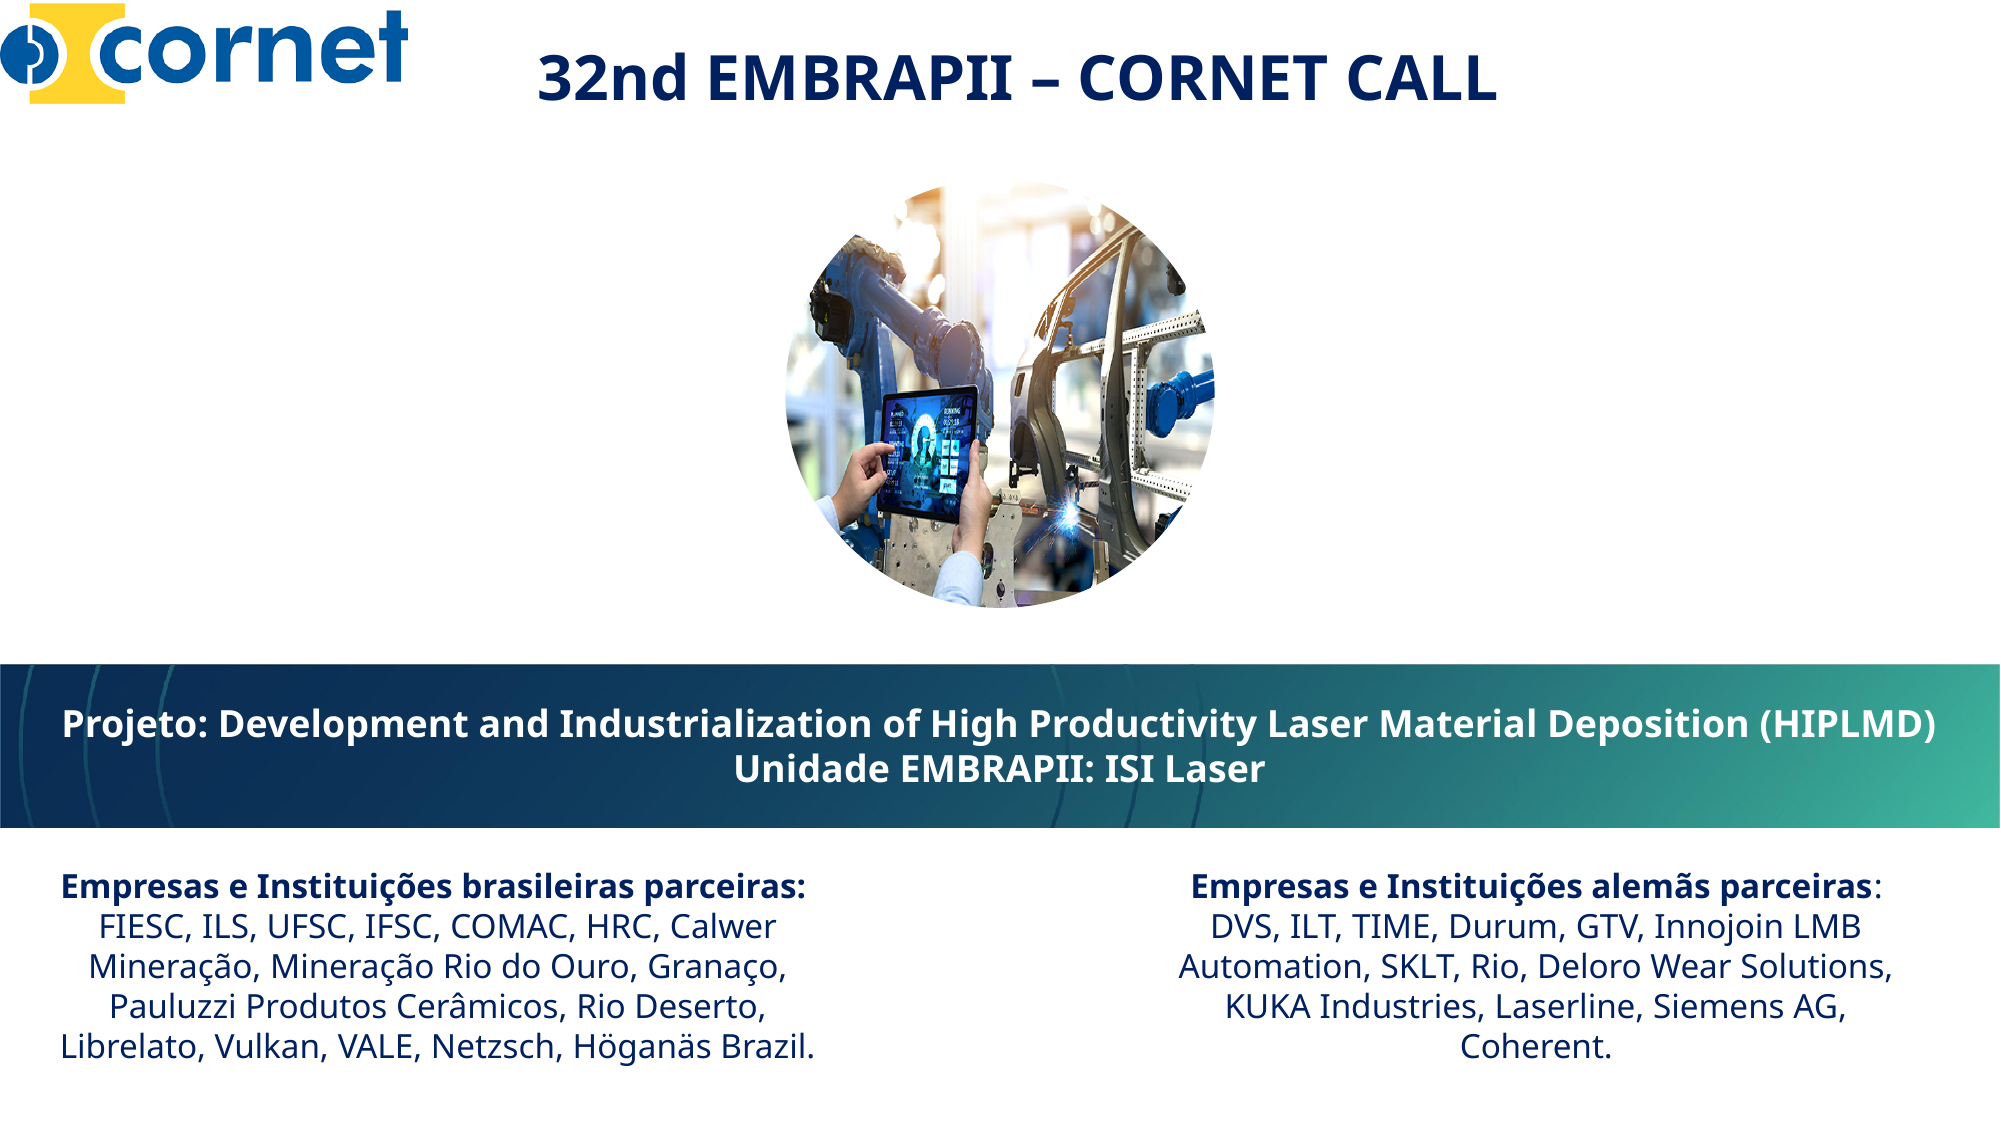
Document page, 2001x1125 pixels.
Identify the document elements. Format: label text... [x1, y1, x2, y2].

text_box Empresas e Instituições brasileiras parceiras: FIESC, ILS, UFSC, IFSC, COMAC, HRC, Calwer Mineração, Mineração Rio do Ouro, Granaço, Pauluzzi Produtos Cerâmicos, Rio Deserto, Librelato, Vulkan, VALE, Netzsch, Höganäs Brazil. [27, 858, 849, 1073]
picture [0, 664, 2000, 828]
picture [785, 178, 1215, 608]
text_box 32nd EMBRAPII – CORNET CALL [523, 30, 1779, 121]
text_box Empresas e Instituições alemãs parceiras: DVS, ILT, TIME, Durum, GTV, Innojoin LMB Automation, SKLT, Rio, Deloro Wear Solutions, KUKA Industries, Laserline, Siemens AG, Coherent. [1150, 858, 1923, 1073]
picture [0, 3, 408, 104]
